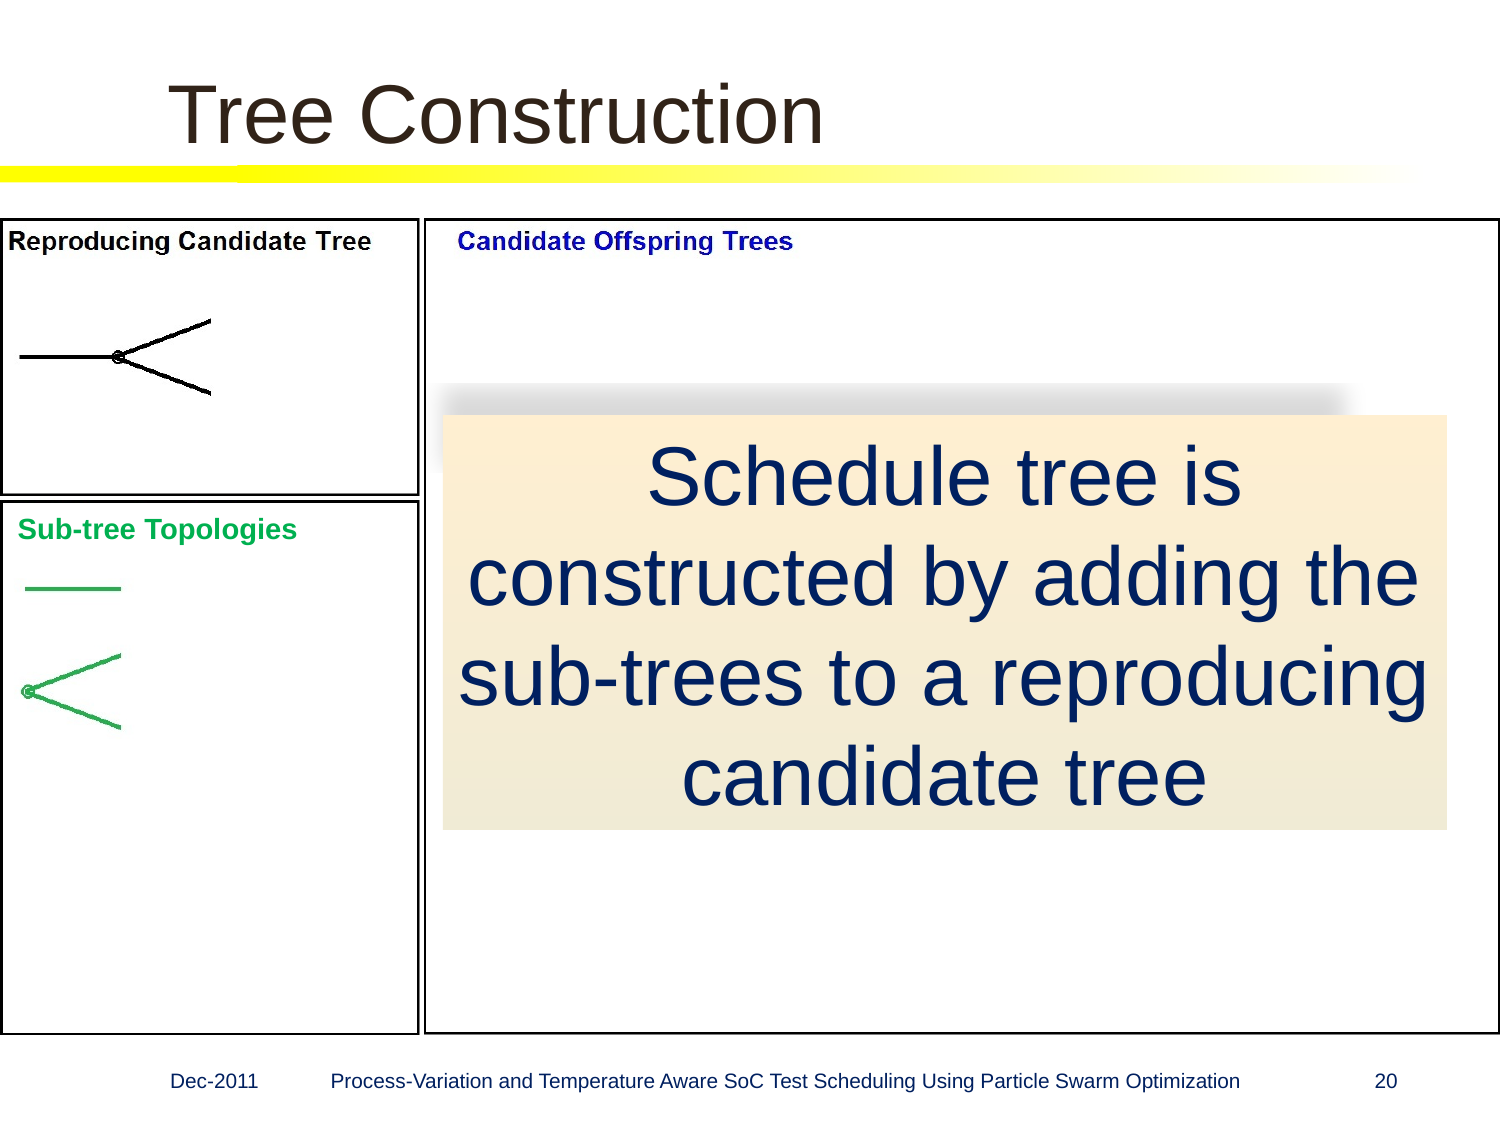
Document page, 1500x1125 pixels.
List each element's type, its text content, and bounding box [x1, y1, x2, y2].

slide_number 20 [1293, 1046, 1413, 1101]
footer Process-Variation and Temperature Aware SoC Test Scheduling Using Particle Swarm Optimization [289, 1046, 1282, 1101]
picture [0, 218, 1500, 1036]
title Tree Construction [152, 30, 1365, 169]
slide_number Dec-2011 [154, 1046, 278, 1101]
